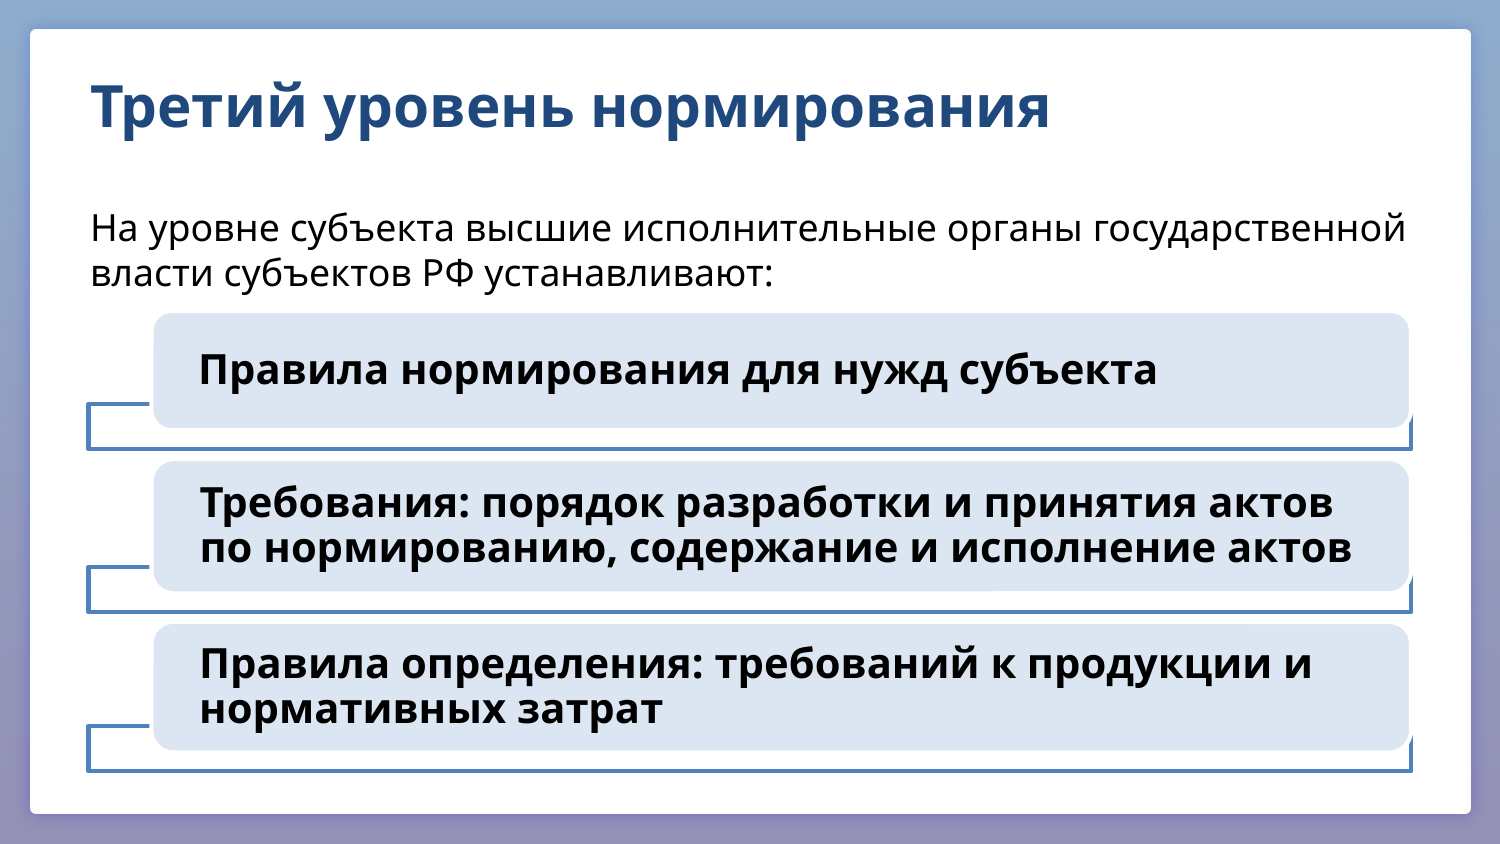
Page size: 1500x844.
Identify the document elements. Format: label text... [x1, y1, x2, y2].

title Третий уровень нормирования [74, 33, 1426, 175]
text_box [88, 303, 1412, 780]
list На уровне субъекта высшие исполнительные органы государственной власти субъектов РФ устанавливают: [74, 196, 1426, 754]
picture [0, 0, 1500, 844]
